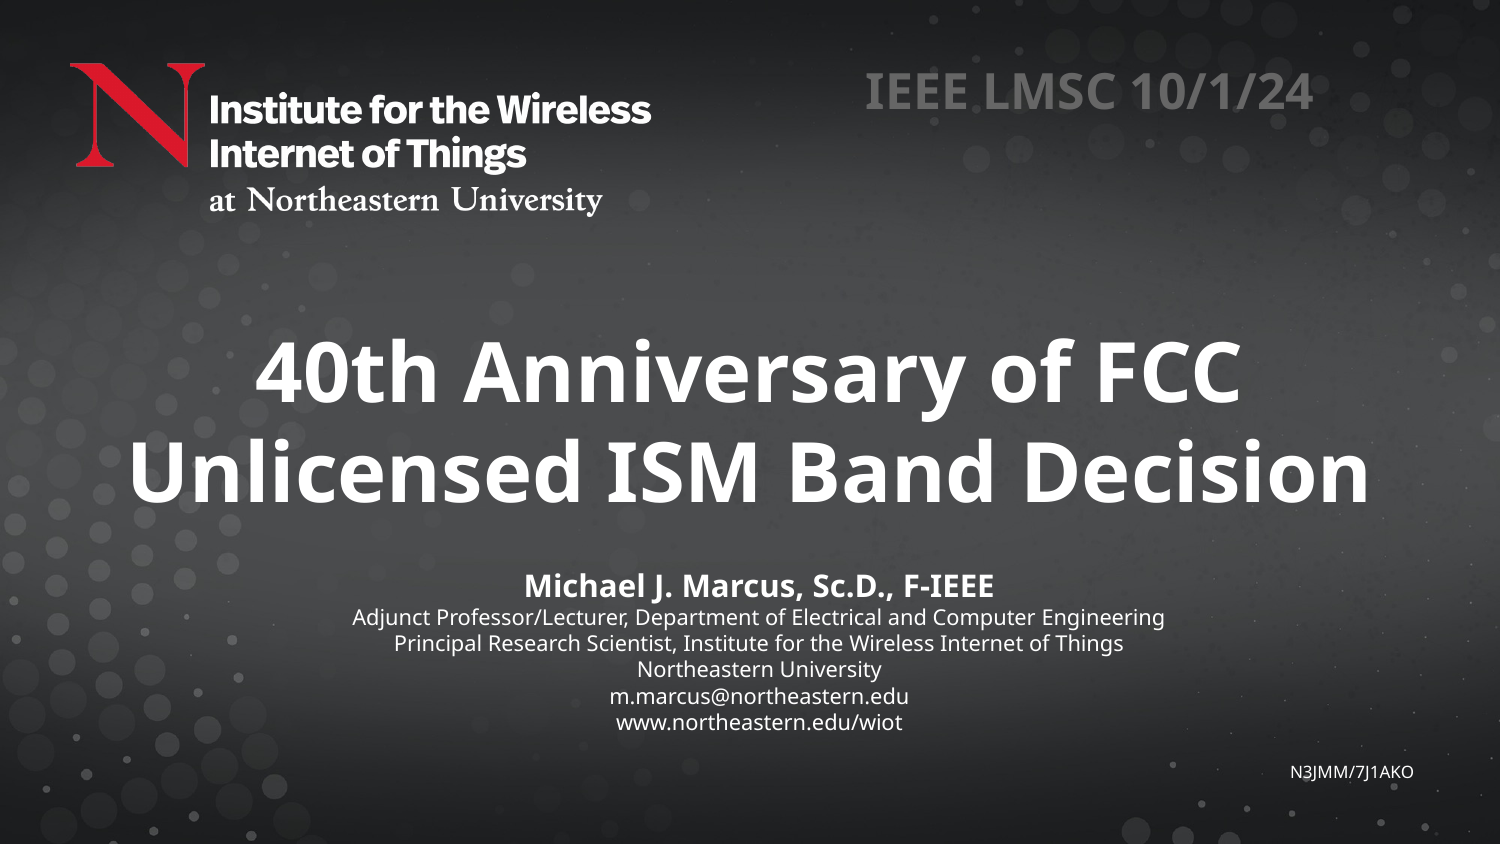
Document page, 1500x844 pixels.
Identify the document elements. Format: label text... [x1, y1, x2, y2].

text_box 40th Anniversary of FCC Unlicensed ISM Band Decision [46, 311, 1454, 527]
text_box IEEE LMSC 10/1/24 [851, 51, 1430, 247]
text_box Michael J. Marcus, Sc.D., F-IEEE Adjunct Professor/Lecturer, Department of Electrical and Computer Engineering Principal Research Scientist, Institute for the Wireless Internet of Things Northeastern University m.marcus@northeastern.edu www.northeastern.edu/wiot N3JMM/7J1AKO [90, 558, 1430, 789]
picture [0, 0, 1500, 844]
